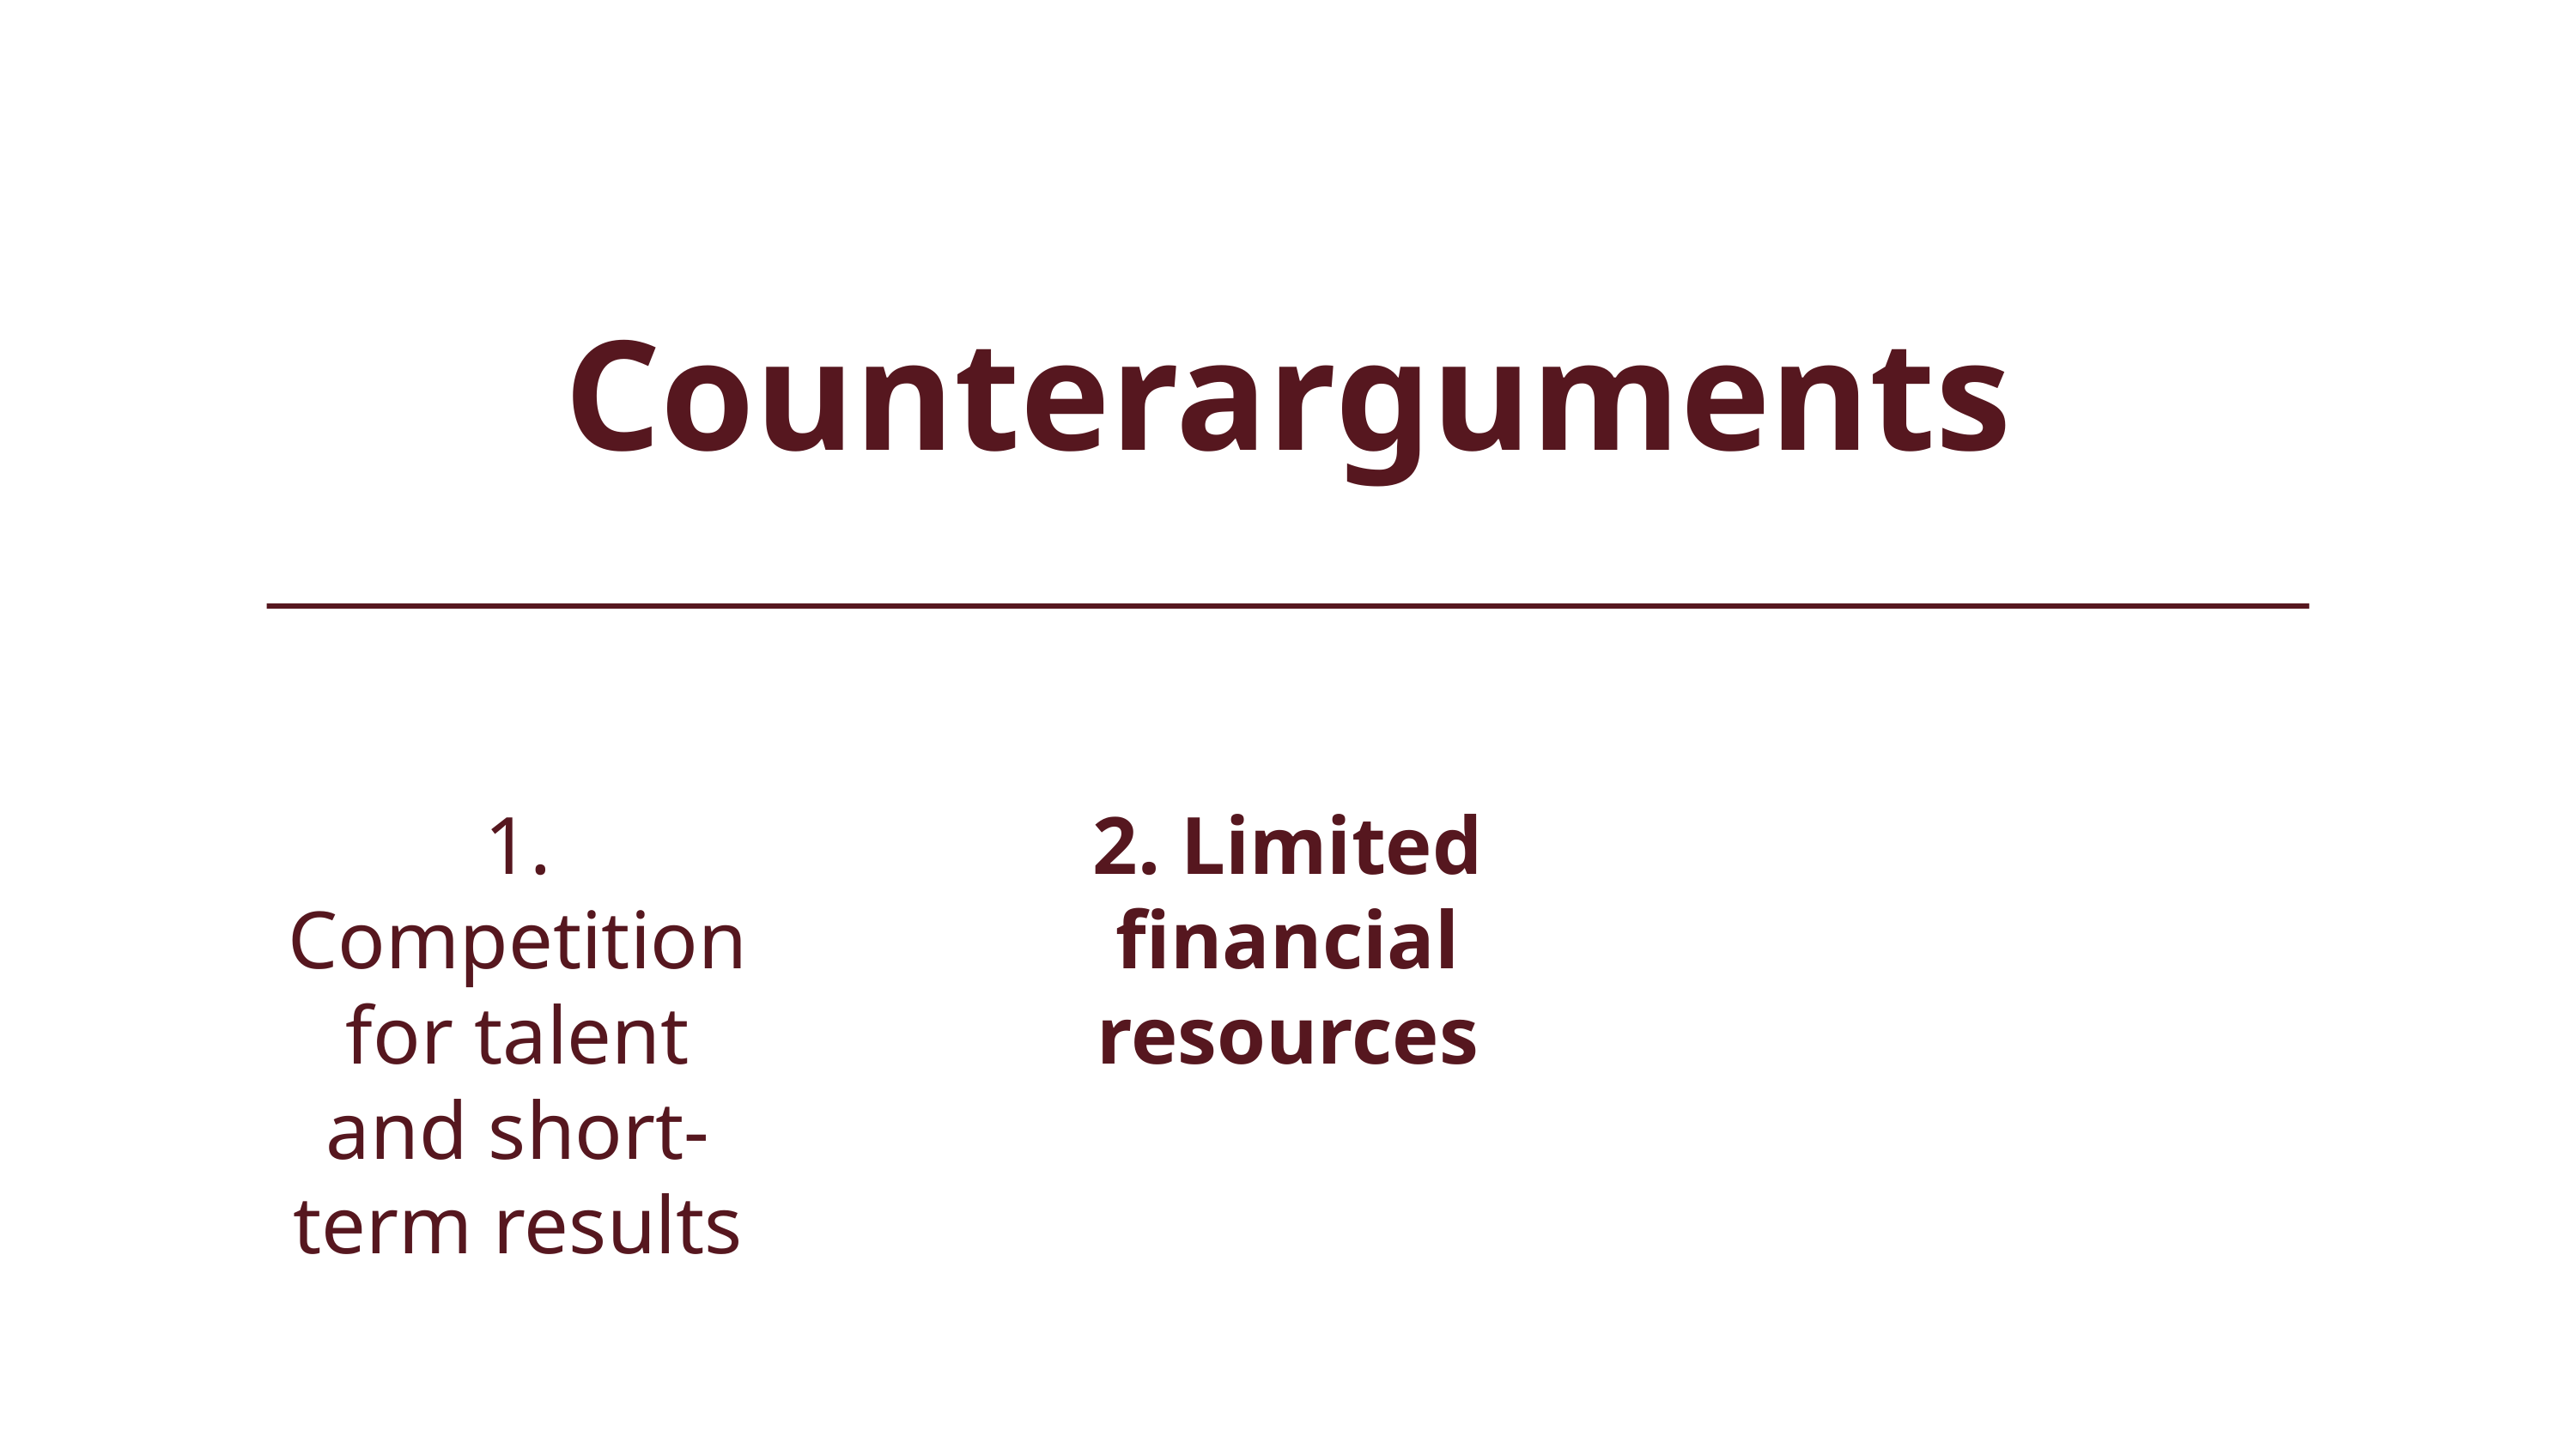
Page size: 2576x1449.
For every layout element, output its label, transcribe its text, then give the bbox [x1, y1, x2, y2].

text_box Counterarguments [266, 320, 2310, 481]
text_box 1. Competition for talent and short-term results [266, 795, 769, 1270]
text_box 2. Limited financial resources [1036, 795, 1540, 1080]
